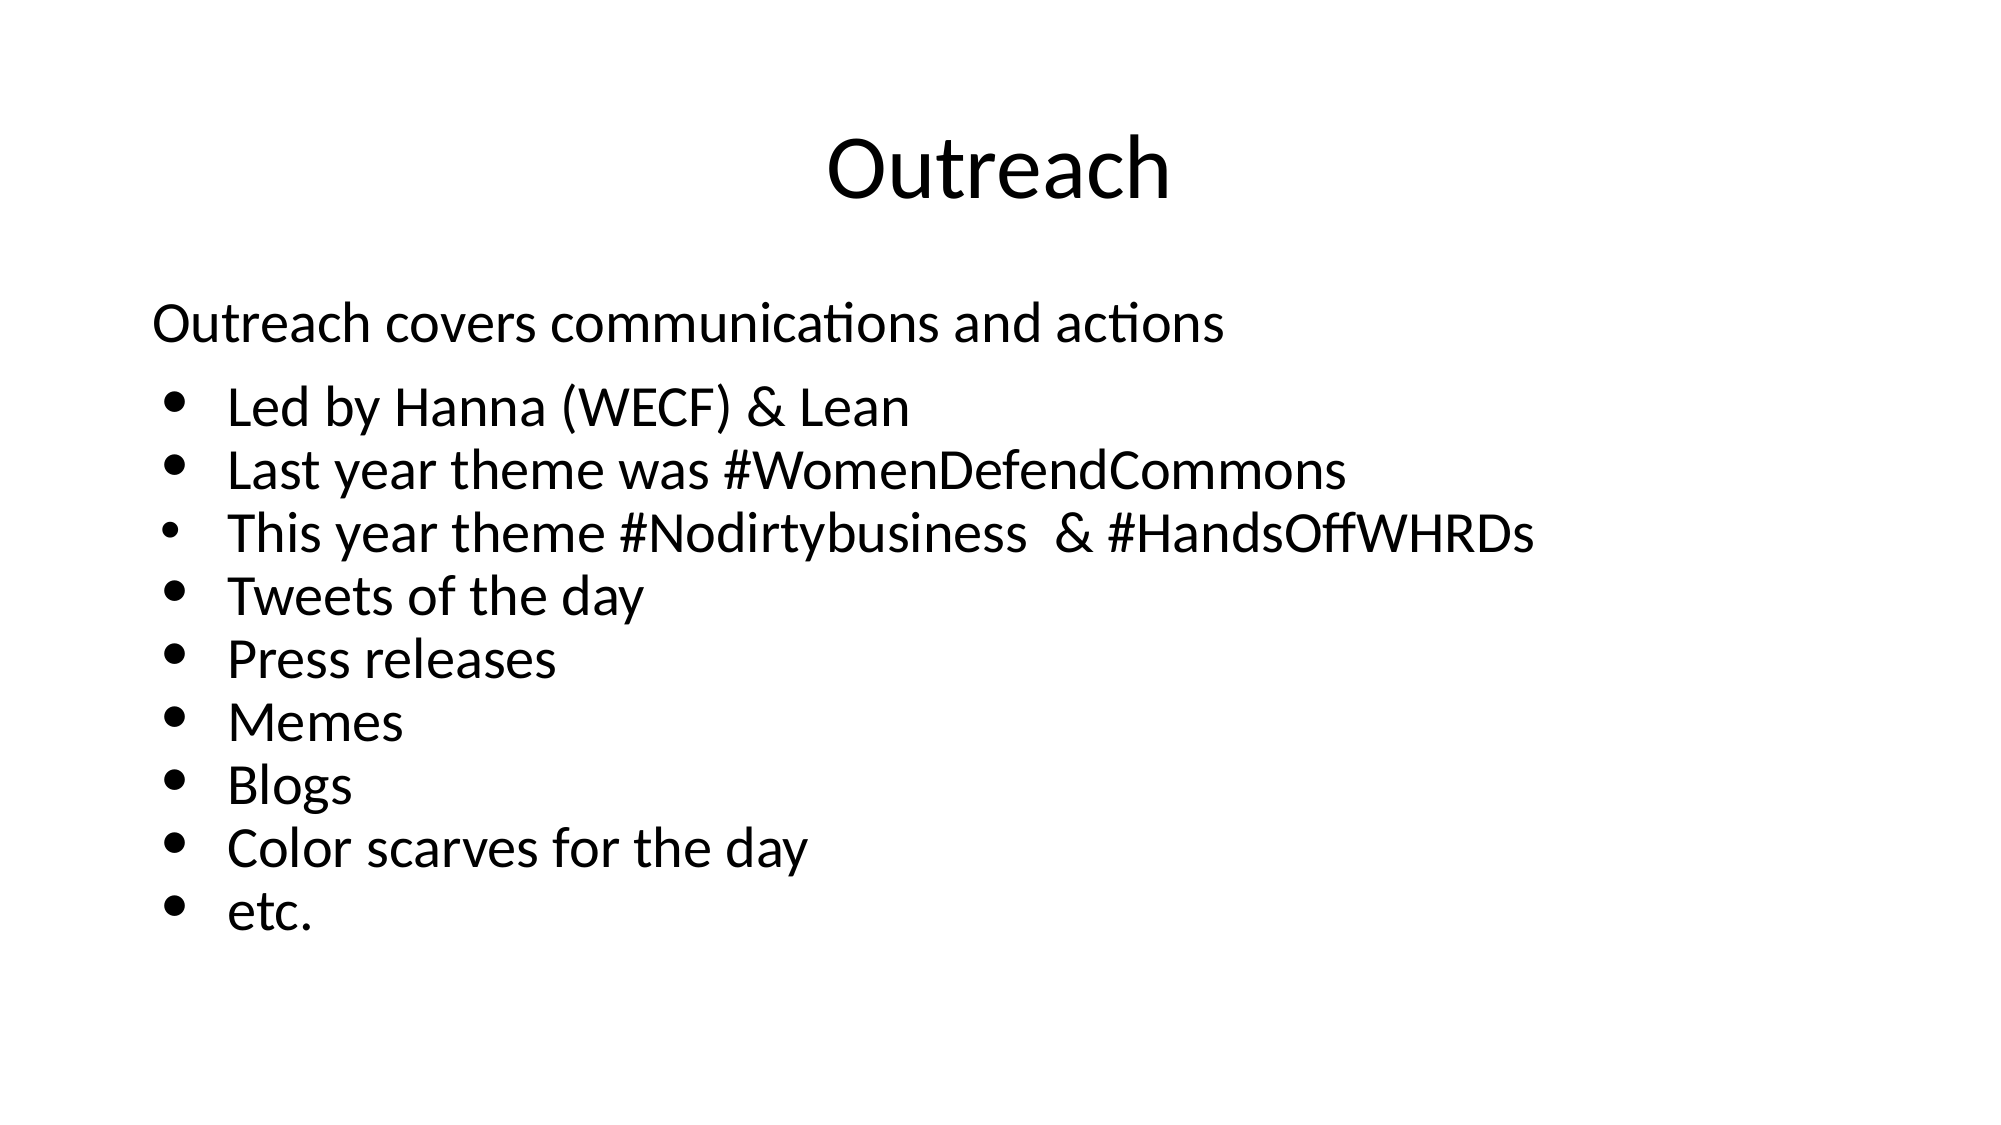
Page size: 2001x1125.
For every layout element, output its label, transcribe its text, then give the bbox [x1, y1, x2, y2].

text_box Outreach [137, 59, 1863, 277]
text_box Outreach covers communications and actions Led by Hanna (WECF) & Lean Last year theme was #WomenDefendCommons This year theme #Nodirtybusiness & #HandsOffWHRDs Tweets of the day Press releases Memes Blogs Color scarves for the day etc. [137, 277, 1863, 992]
